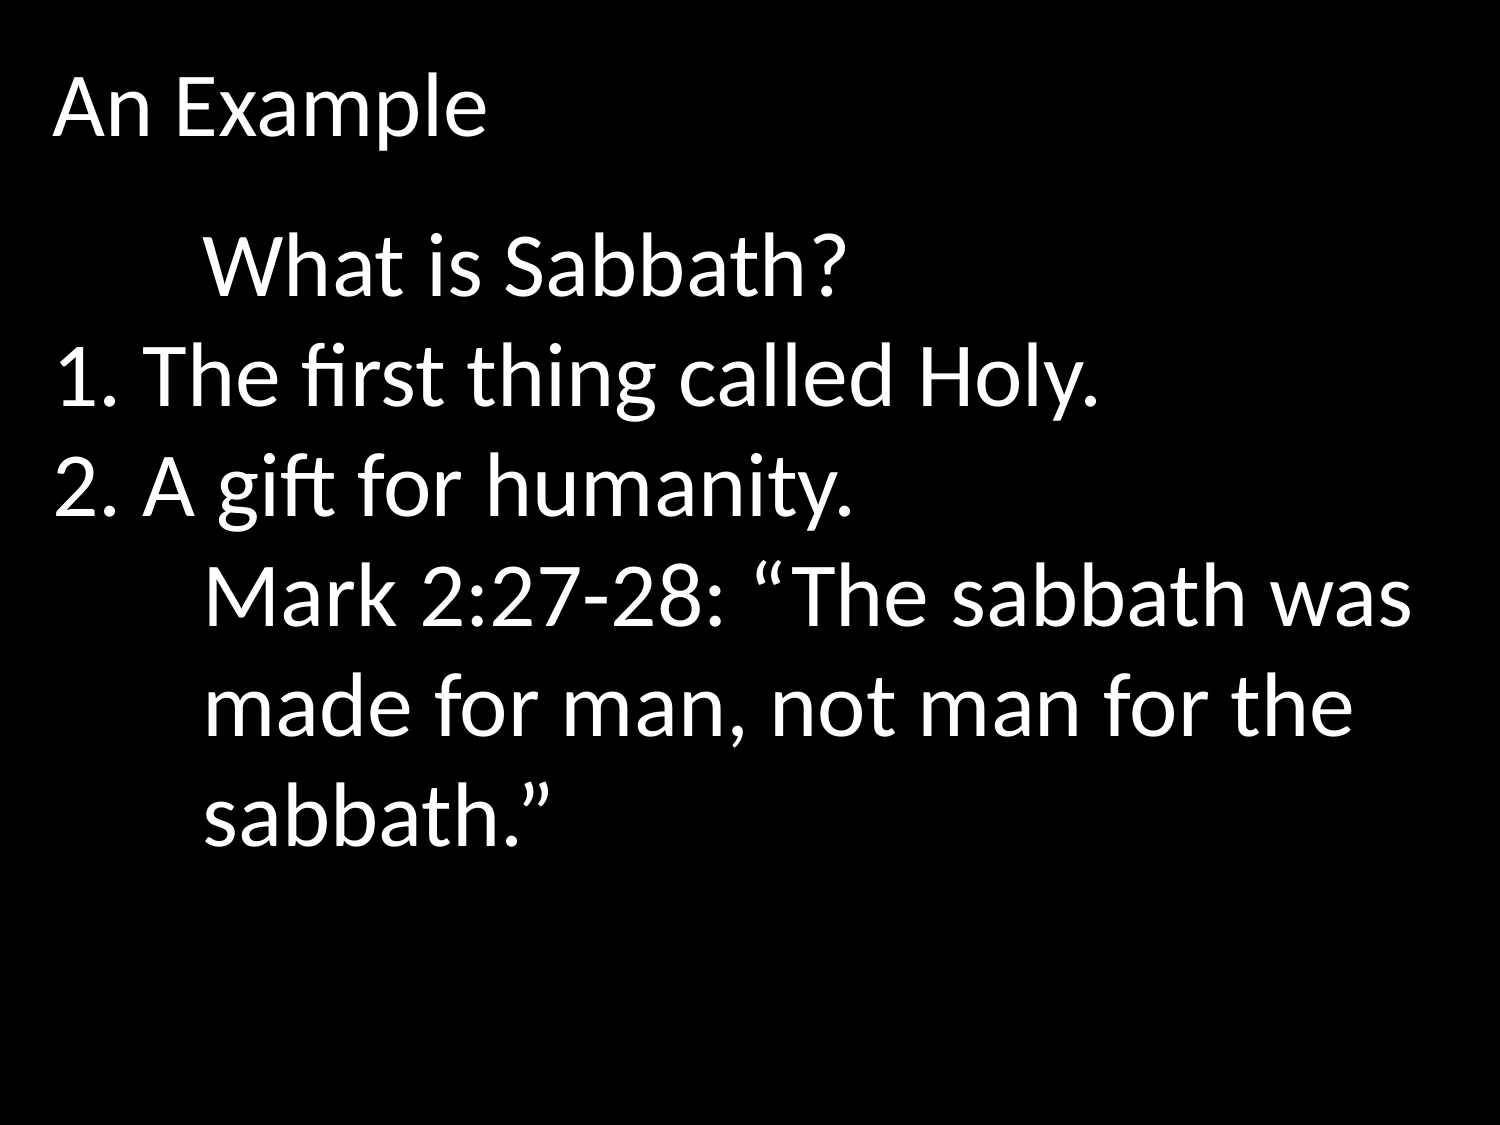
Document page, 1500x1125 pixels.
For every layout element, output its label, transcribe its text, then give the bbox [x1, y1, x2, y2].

text_box An Example What is Sabbath? 1. The first thing called Holy. 2. A gift for humanity. Mark 2:27-28: “The sabbath was made for man, not man for the sabbath.” [37, 37, 1450, 1102]
